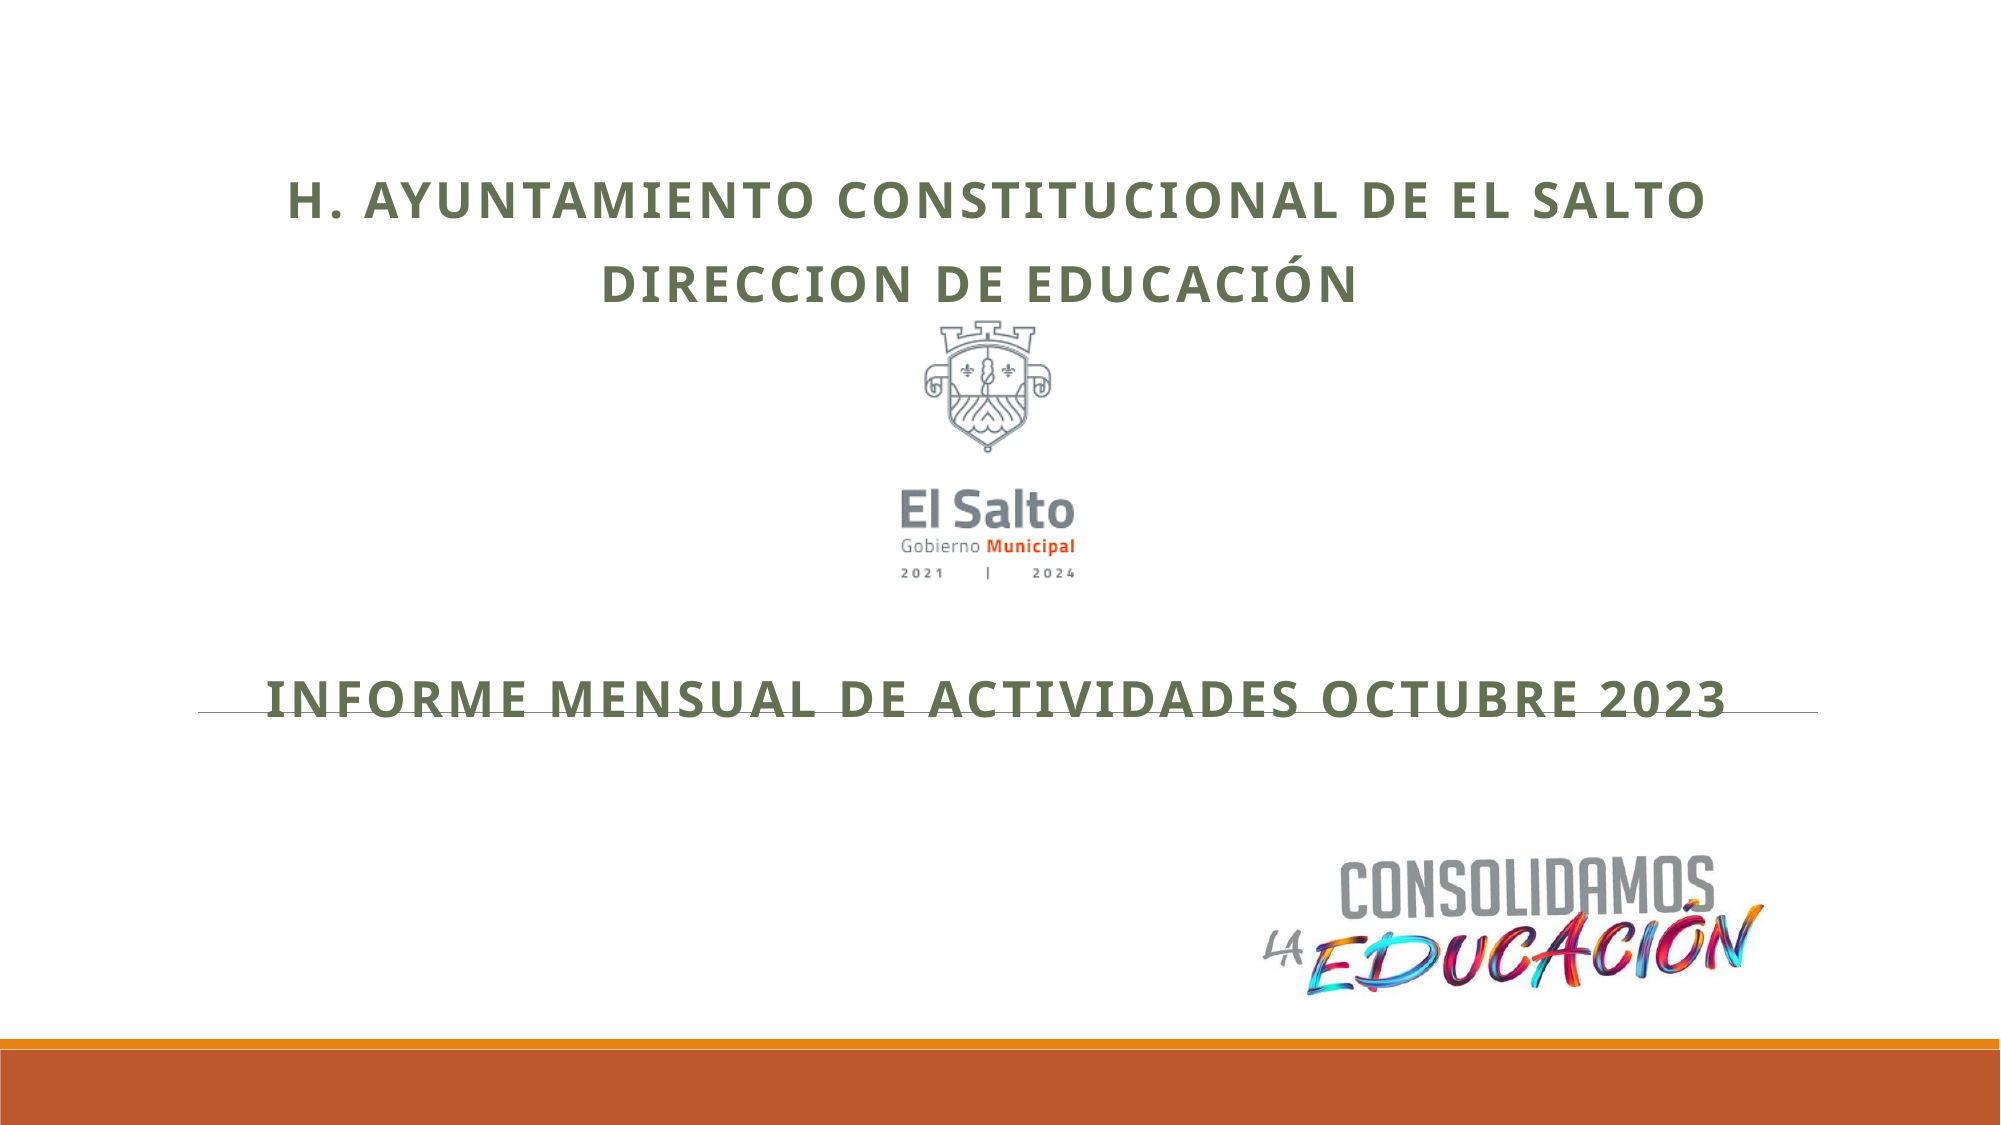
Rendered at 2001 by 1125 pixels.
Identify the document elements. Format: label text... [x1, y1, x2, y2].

subtitle H. AYUNTAMIENTO CONSTITUCIONAL DE EL SALTO DIRECCION DE EDUCACIÓN INFORME MENSUAL DE ACTIVIDADES OCTUBRE 2023 [223, 79, 1771, 1042]
picture [838, 302, 1138, 603]
picture [1255, 846, 1771, 998]
